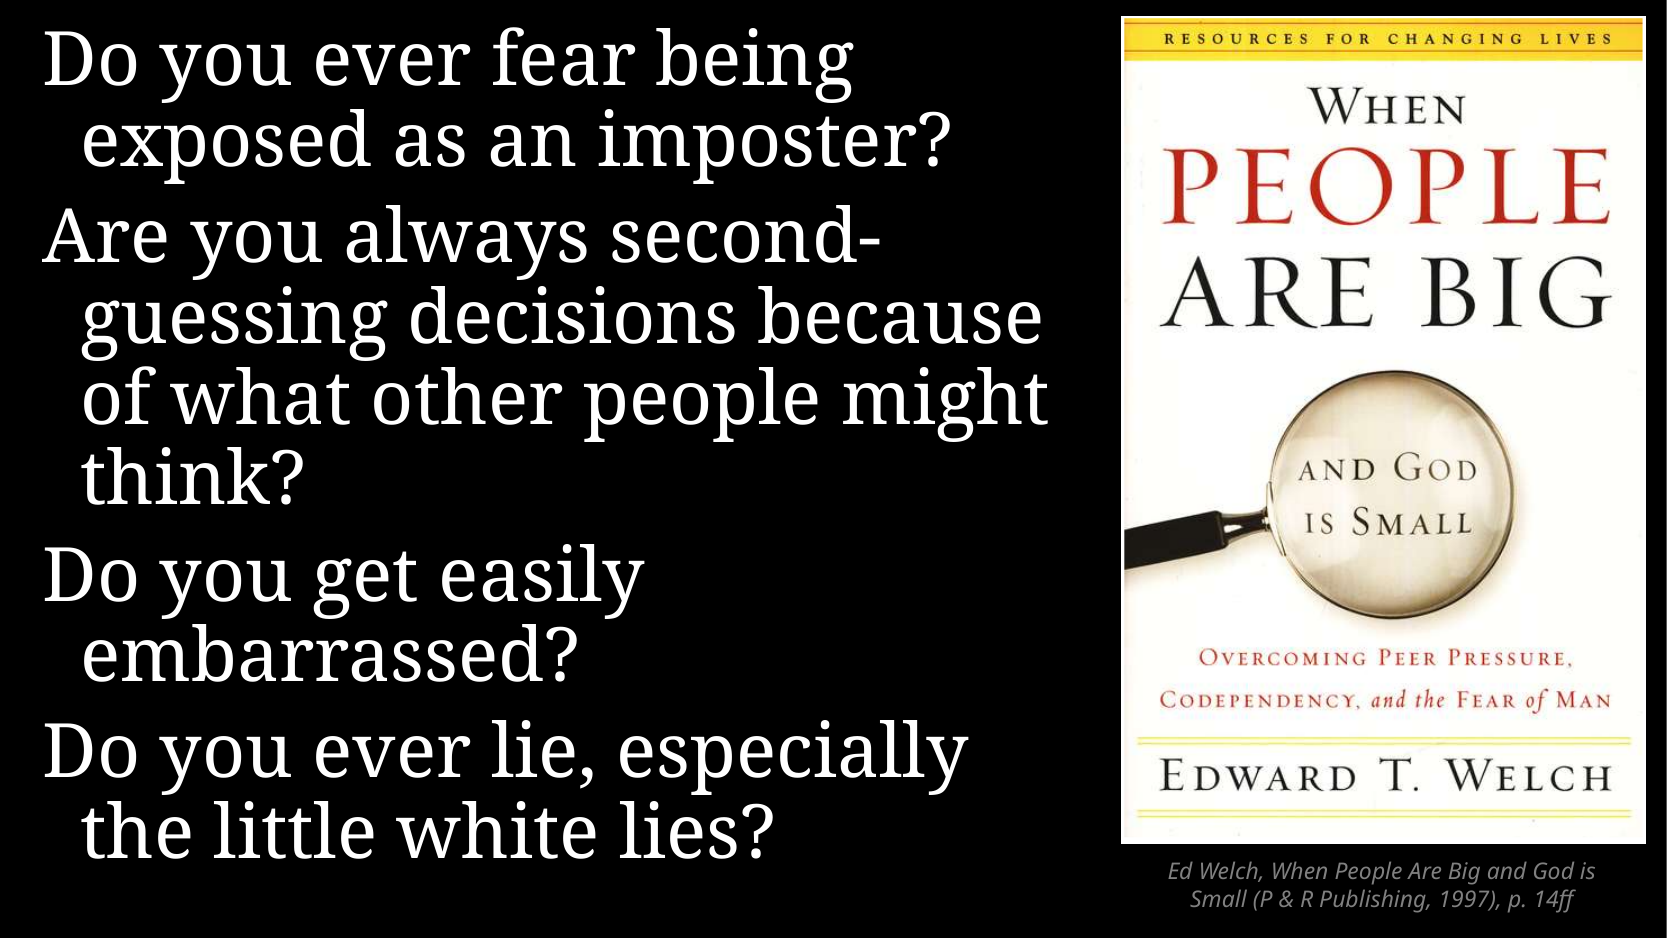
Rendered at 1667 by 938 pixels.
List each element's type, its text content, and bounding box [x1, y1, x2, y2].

title Ed Welch, When People Are Big and God is Small (P & R Publishing, 1997), p. 14ff [1121, 851, 1643, 929]
picture [1121, 15, 1647, 844]
list Do you ever fear being exposed as an imposter? Are you always second-guessing decisions because of what other people might think? Do you get easily embarrassed? Do you ever lie, especially the little white lies? [27, 12, 1084, 919]
